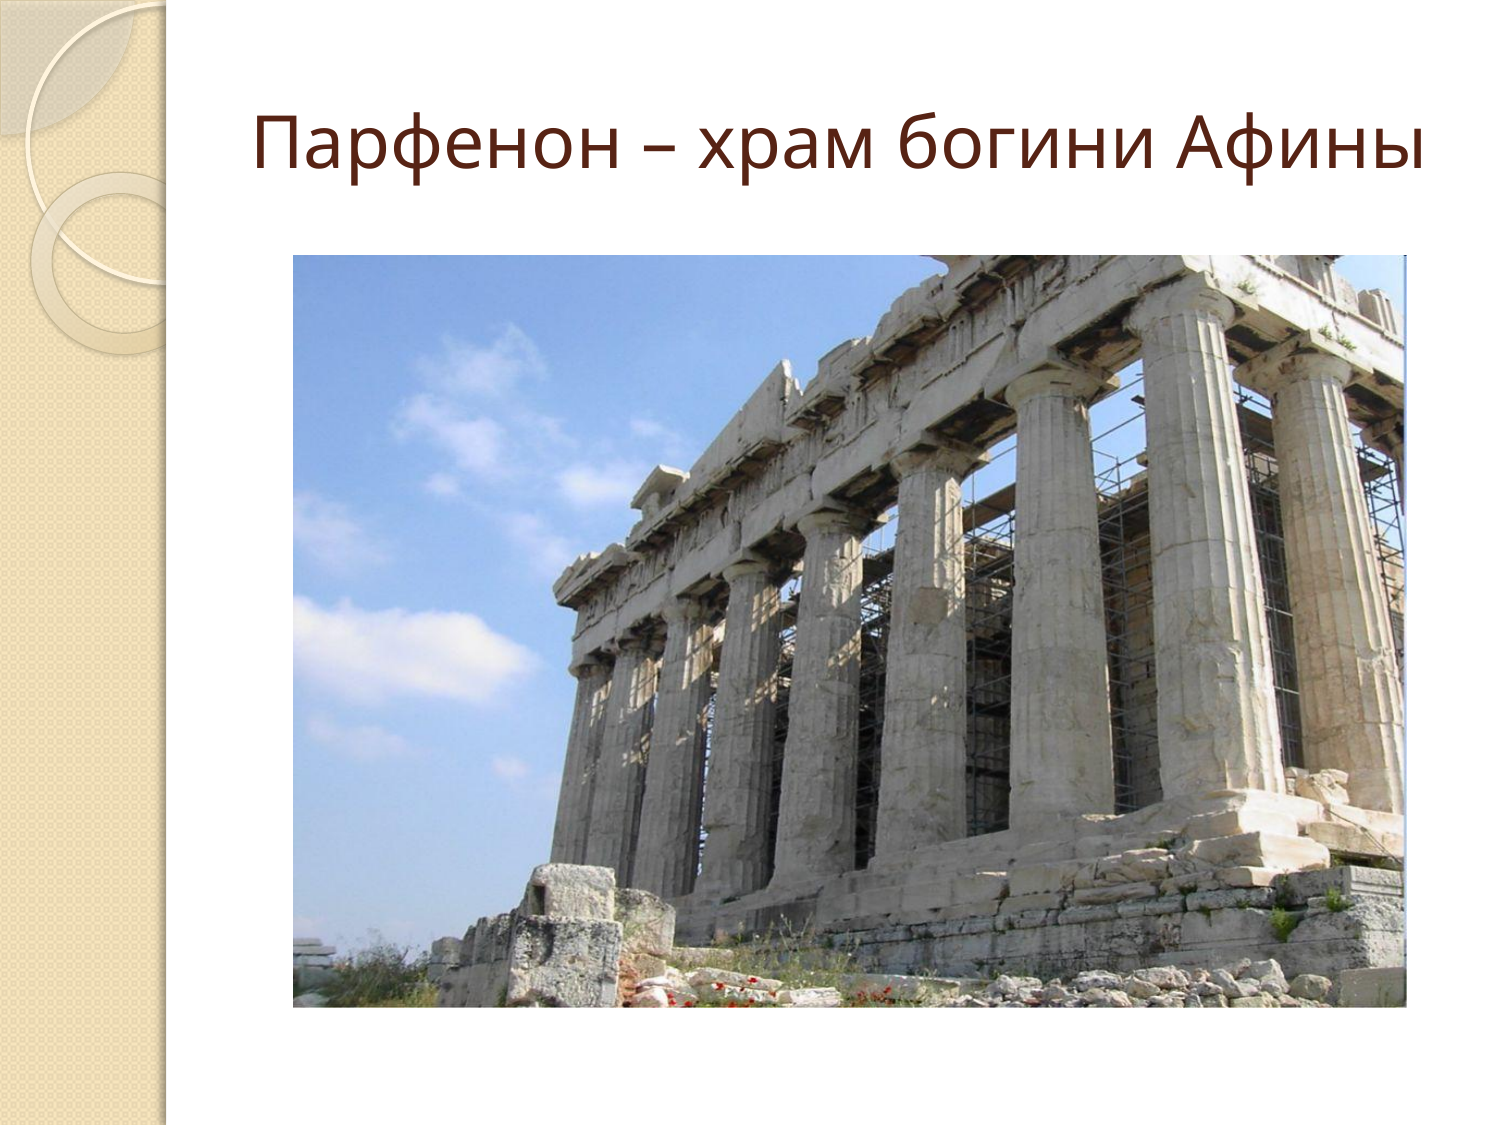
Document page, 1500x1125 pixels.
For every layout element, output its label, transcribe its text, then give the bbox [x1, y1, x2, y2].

title Парфенон – храм богини Афины [235, 45, 1466, 233]
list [293, 254, 1408, 1008]
